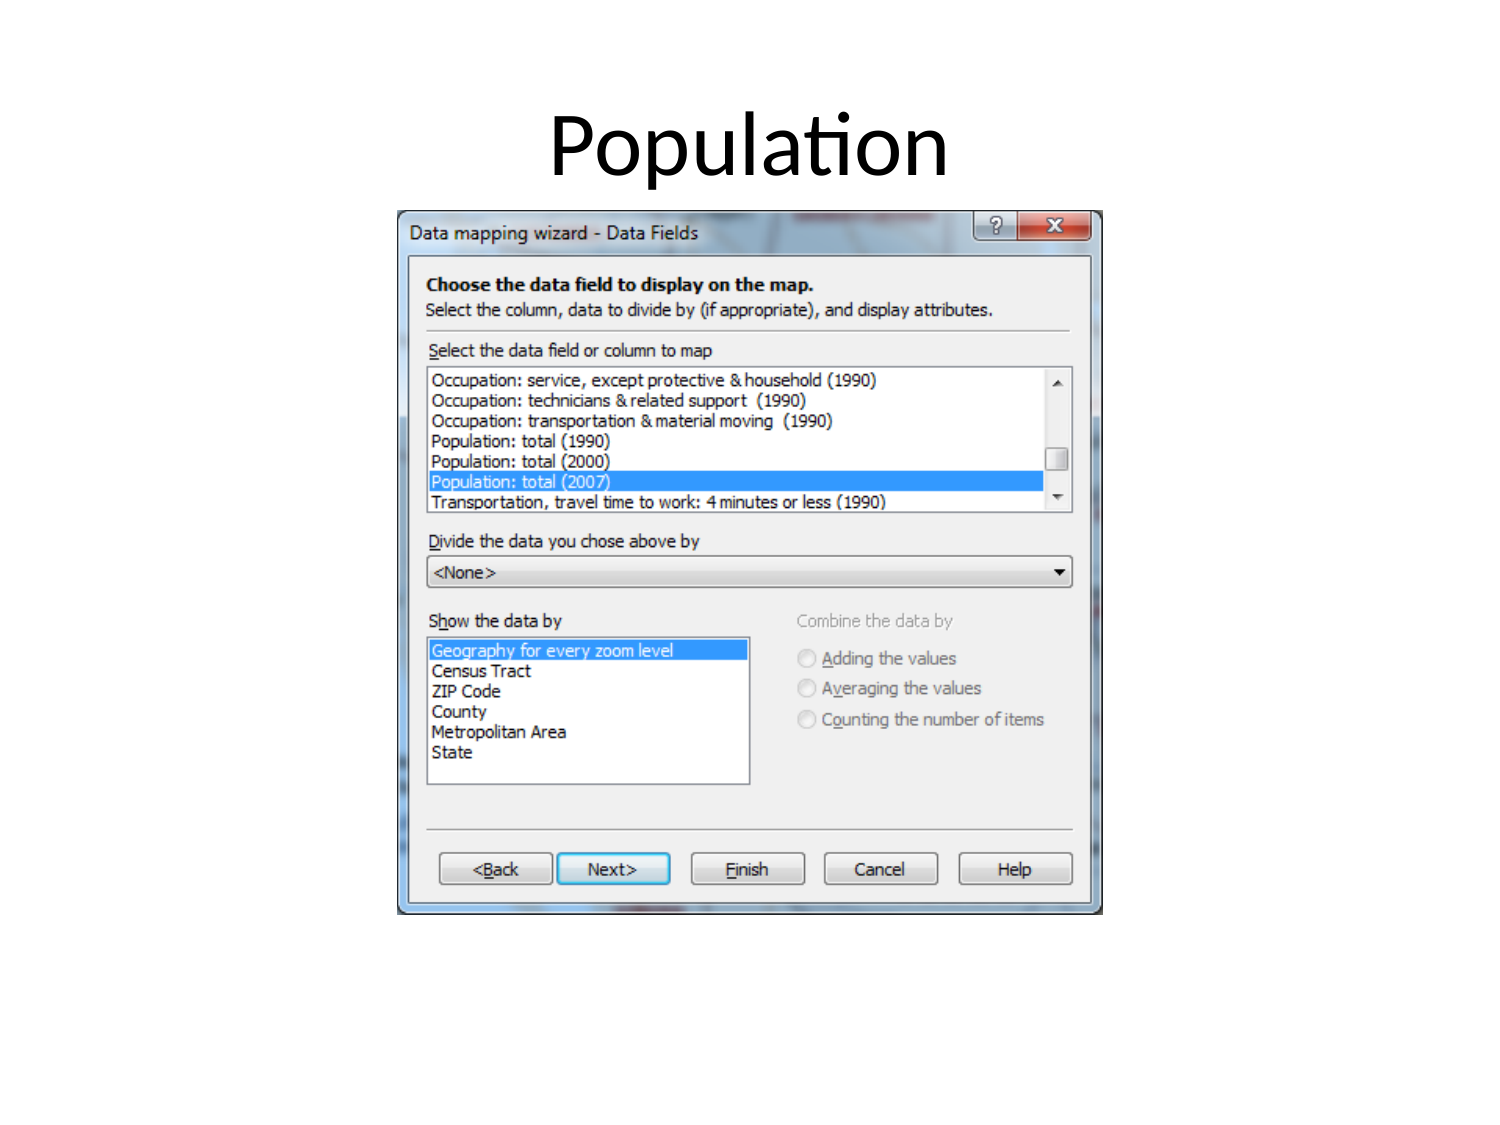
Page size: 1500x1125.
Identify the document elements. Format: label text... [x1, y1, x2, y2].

title Population [75, 45, 1425, 233]
picture [397, 209, 1103, 916]
